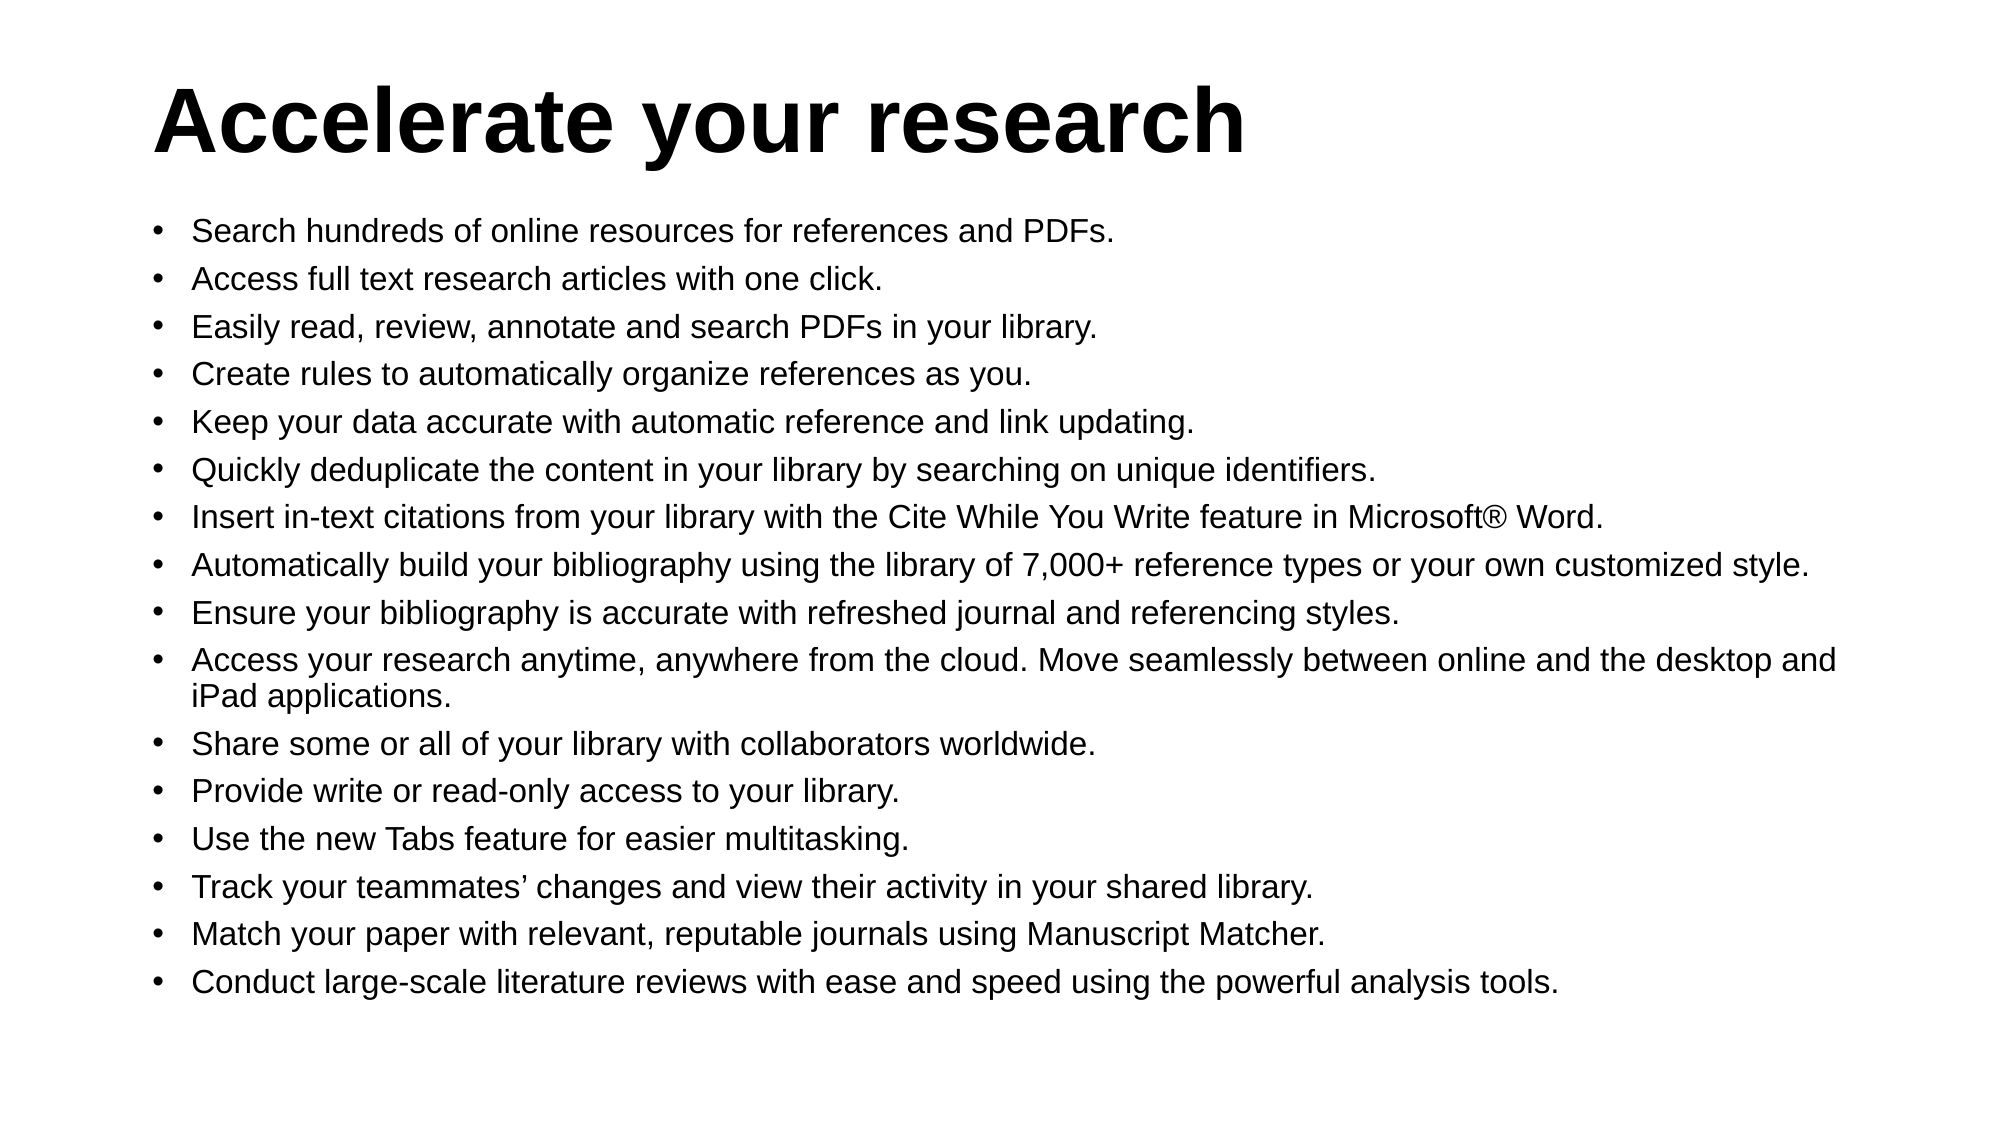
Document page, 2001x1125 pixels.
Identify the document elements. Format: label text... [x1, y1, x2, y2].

title Accelerate your research [137, 59, 1863, 187]
list Search hundreds of online resources for references and PDFs. Access full text research articles with one click. Easily read, review, annotate and search PDFs in your library. Create rules to automatically organize references as you. Keep your data accurate with automatic reference and link updating. Quickly deduplicate the content in your library by searching on unique identifiers. Insert in-text citations from your library with the Cite While You Write feature in Microsoft® Word. Automatically build your bibliography using the library of 7,000+ reference types or your own customized style. Ensure your bibliography is accurate with refreshed journal and referencing styles. Access your research anytime, anywhere from the cloud. Move seamlessly between online and the desktop and iPad applications. Share some or all of your library with collaborators worldwide. Provide write or read-only access to your library. Use the new Tabs feature for easier multitasking. Track your teammates’ changes and view their activity in your shared library. Match your paper with relevant, reputable journals using Manuscript Matcher. Conduct large-scale literature reviews with ease and speed using the powerful analysis tools. [137, 206, 1863, 1014]
